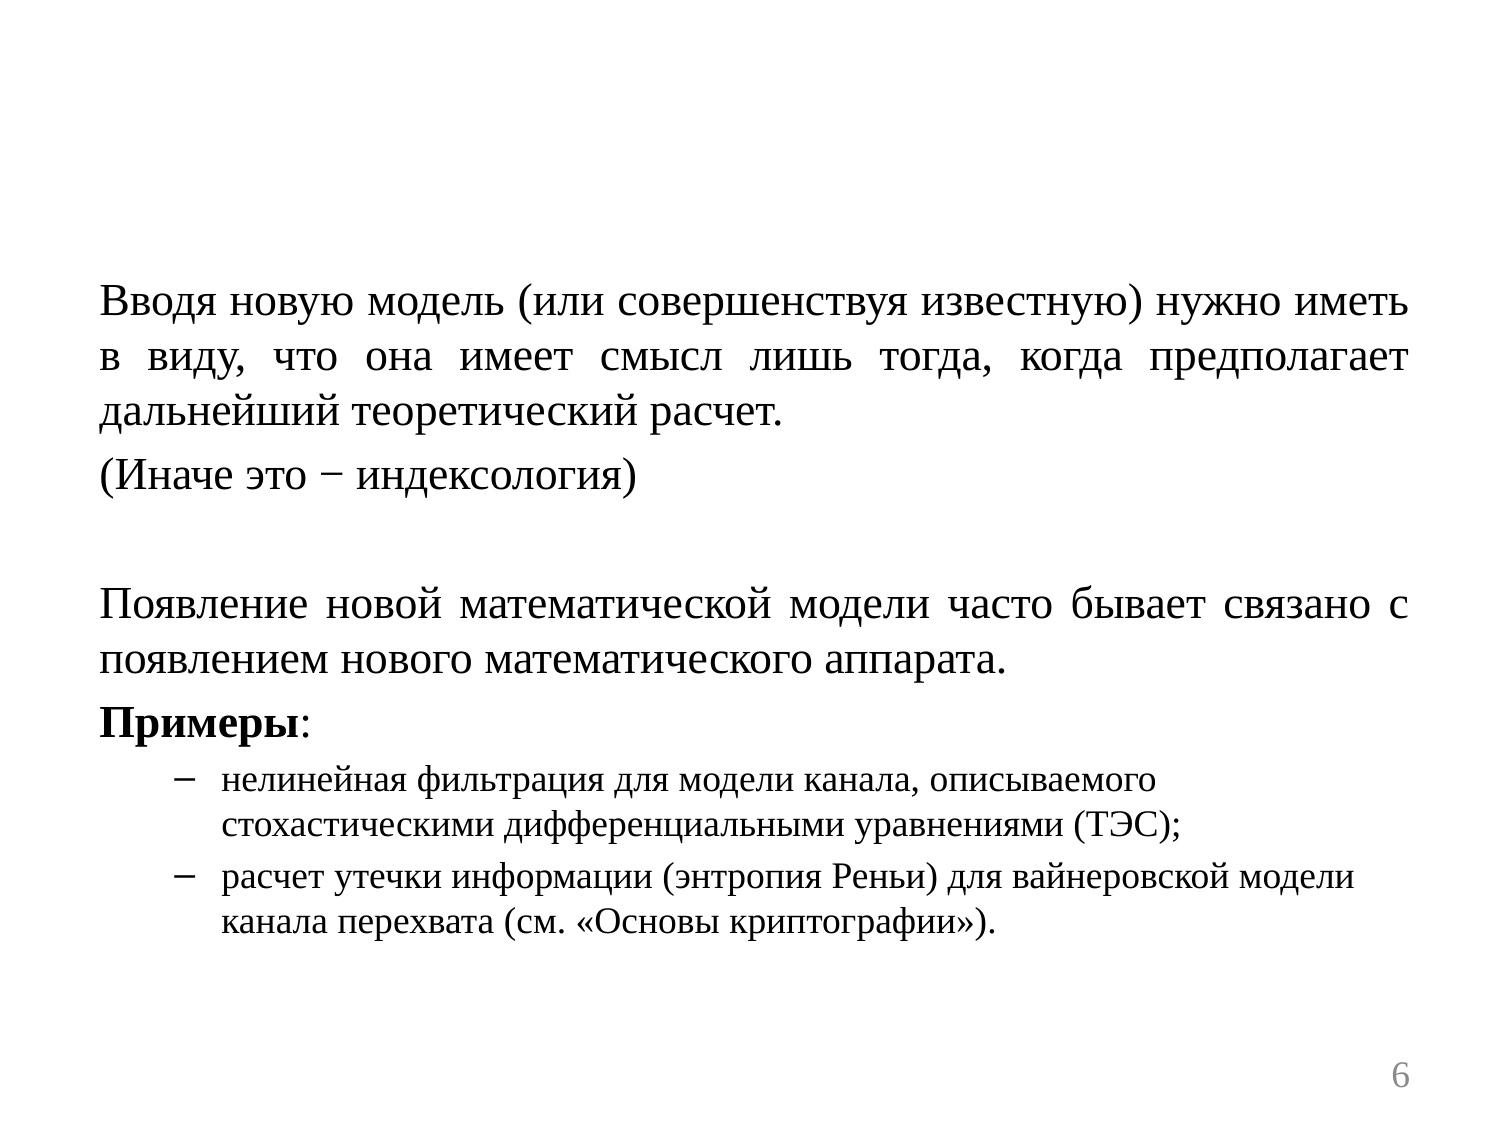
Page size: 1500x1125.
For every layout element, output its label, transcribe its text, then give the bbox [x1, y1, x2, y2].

list Вводя новую модель (или совершенствуя известную) нужно иметь в виду, что она имеет смысл лишь тогда, когда предполагает дальнейший теоретический расчет. (Иначе это − индексология) Появление новой математической модели часто бывает связано с появлением нового математического аппарата. Примеры: нелинейная фильтрация для модели канала, описываемого стохастическими дифференциальными уравнениями (ТЭС); расчет утечки информации (энтропия Реньи) для вайнеровской модели канала перехвата (см. «Основы криптографии»). [75, 262, 1425, 1005]
slide_number 6 [1074, 1042, 1425, 1103]
